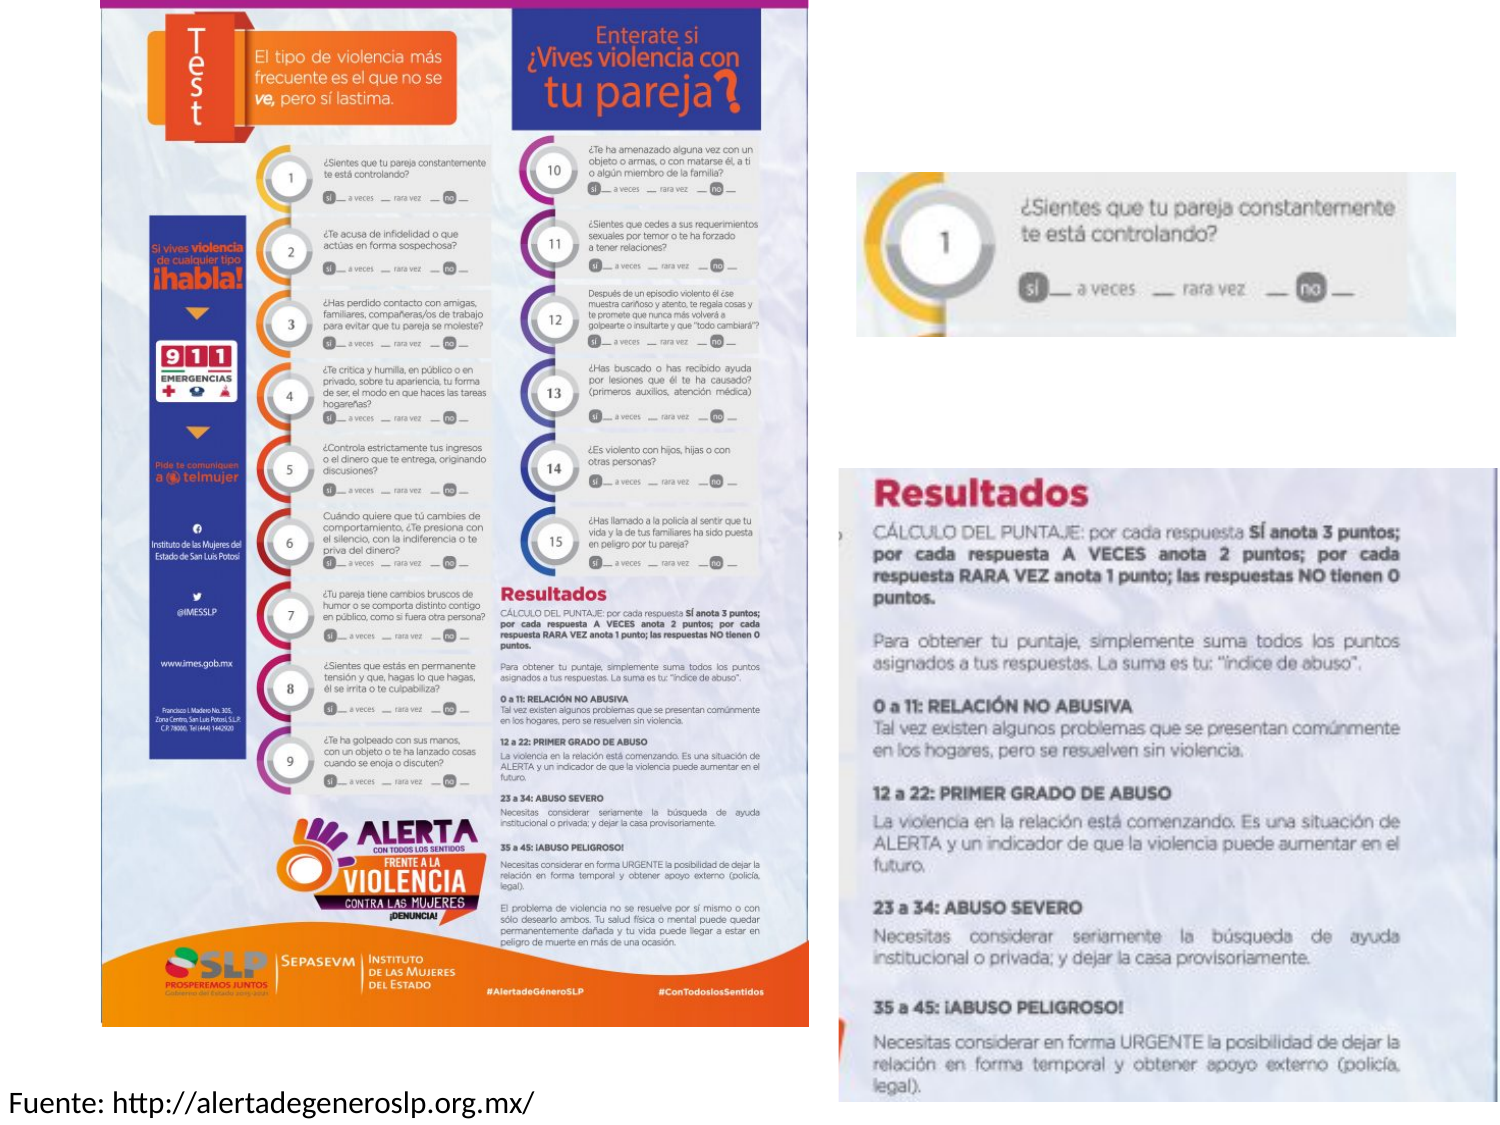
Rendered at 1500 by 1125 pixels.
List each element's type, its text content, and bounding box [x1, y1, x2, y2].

picture [838, 467, 1500, 1102]
text_box Fuente: http://alertadegeneroslp.org.mx/ [0, 1074, 1500, 1125]
picture [855, 172, 1457, 337]
picture [100, 0, 810, 1027]
